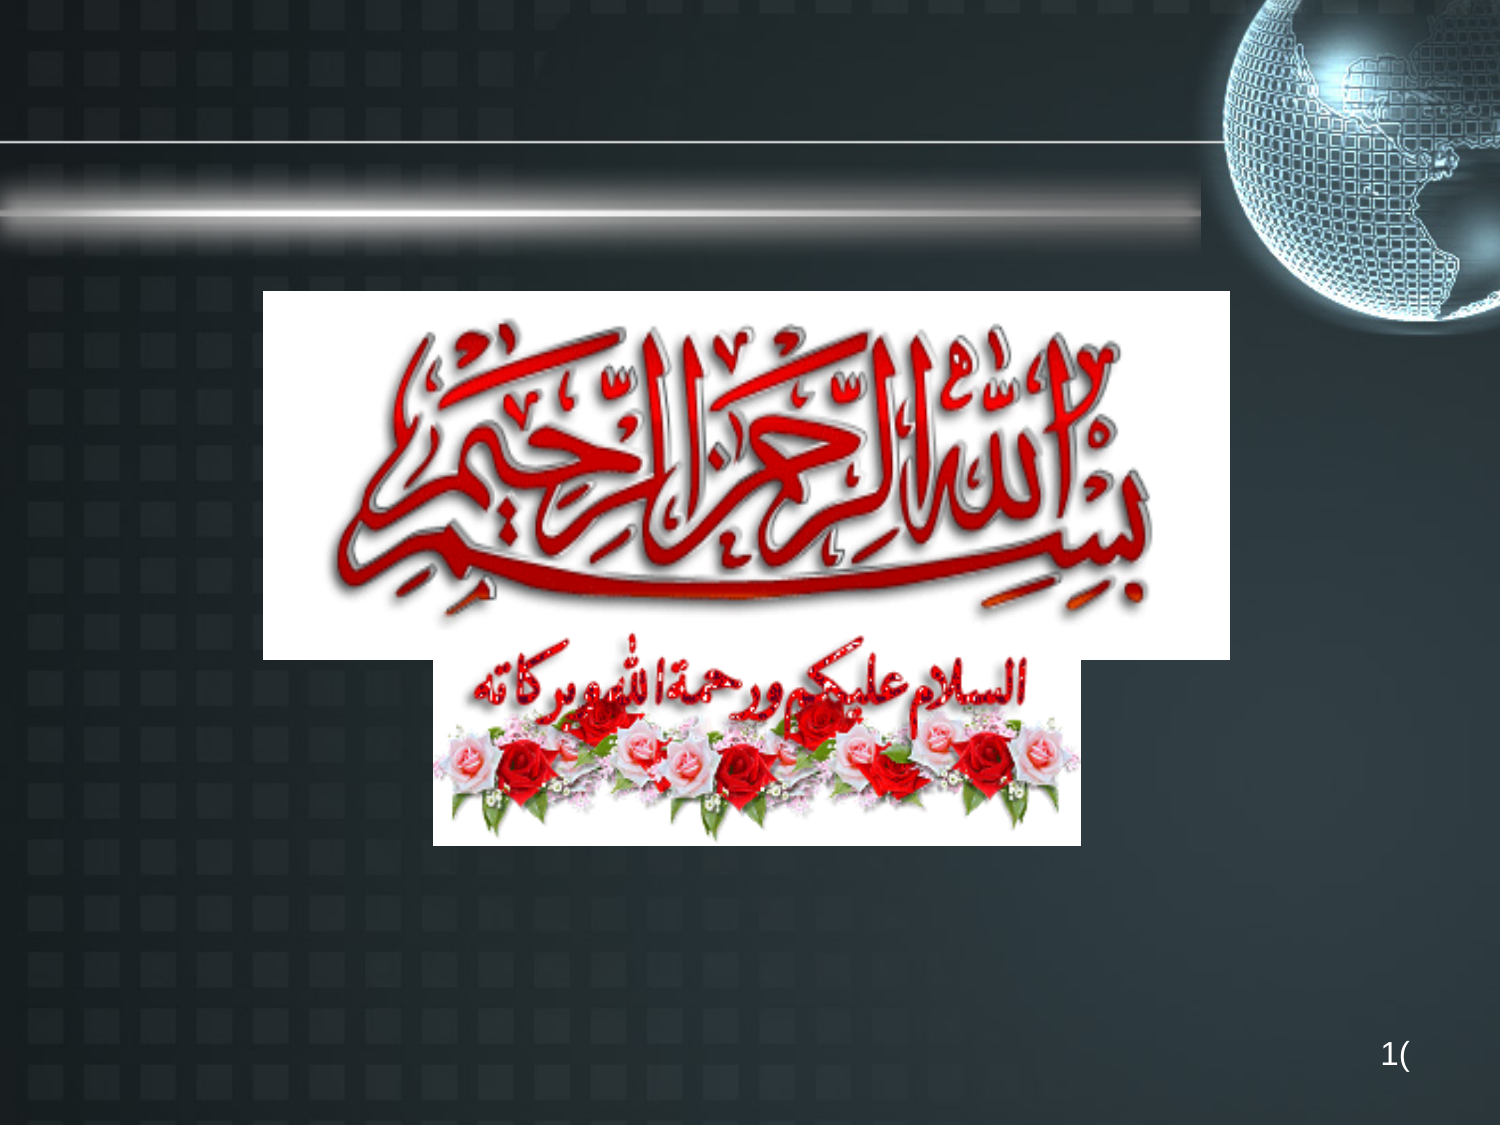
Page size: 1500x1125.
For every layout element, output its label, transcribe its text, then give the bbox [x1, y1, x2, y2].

picture [0, 0, 1500, 1125]
slide_number 1( [1074, 1024, 1425, 1103]
